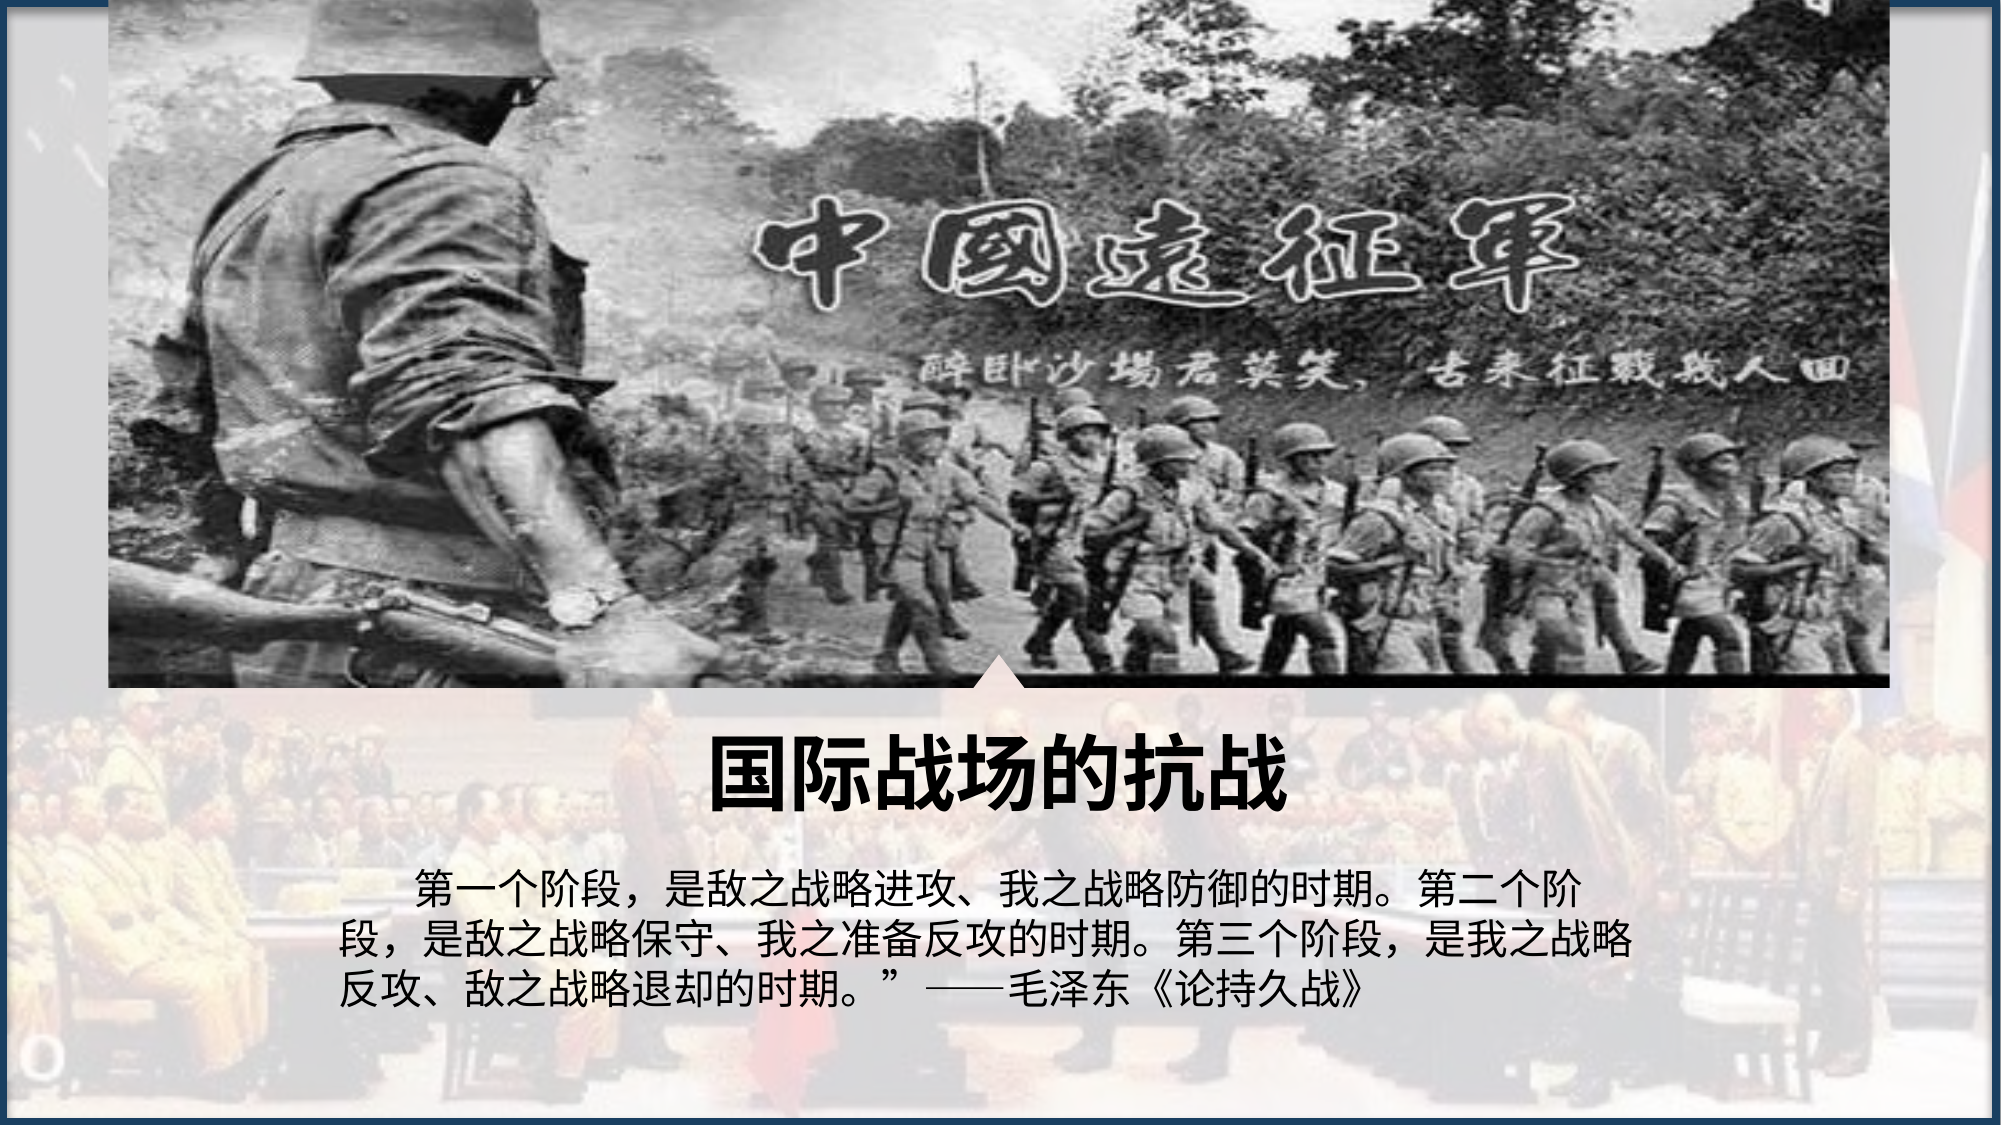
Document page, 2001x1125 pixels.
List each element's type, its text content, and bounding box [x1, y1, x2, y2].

text_box 国际战场的抗战 [691, 713, 1309, 829]
picture [108, 0, 1890, 689]
text_box 第一个阶段，是敌之战略进攻、我之战略防御的时期。第二个阶段，是敌之战略保守、我之准备反攻的时期。第三个阶段，是我之战略反攻、敌之战略退却的时期。”——毛泽东《论持久战》 [324, 855, 1676, 1021]
